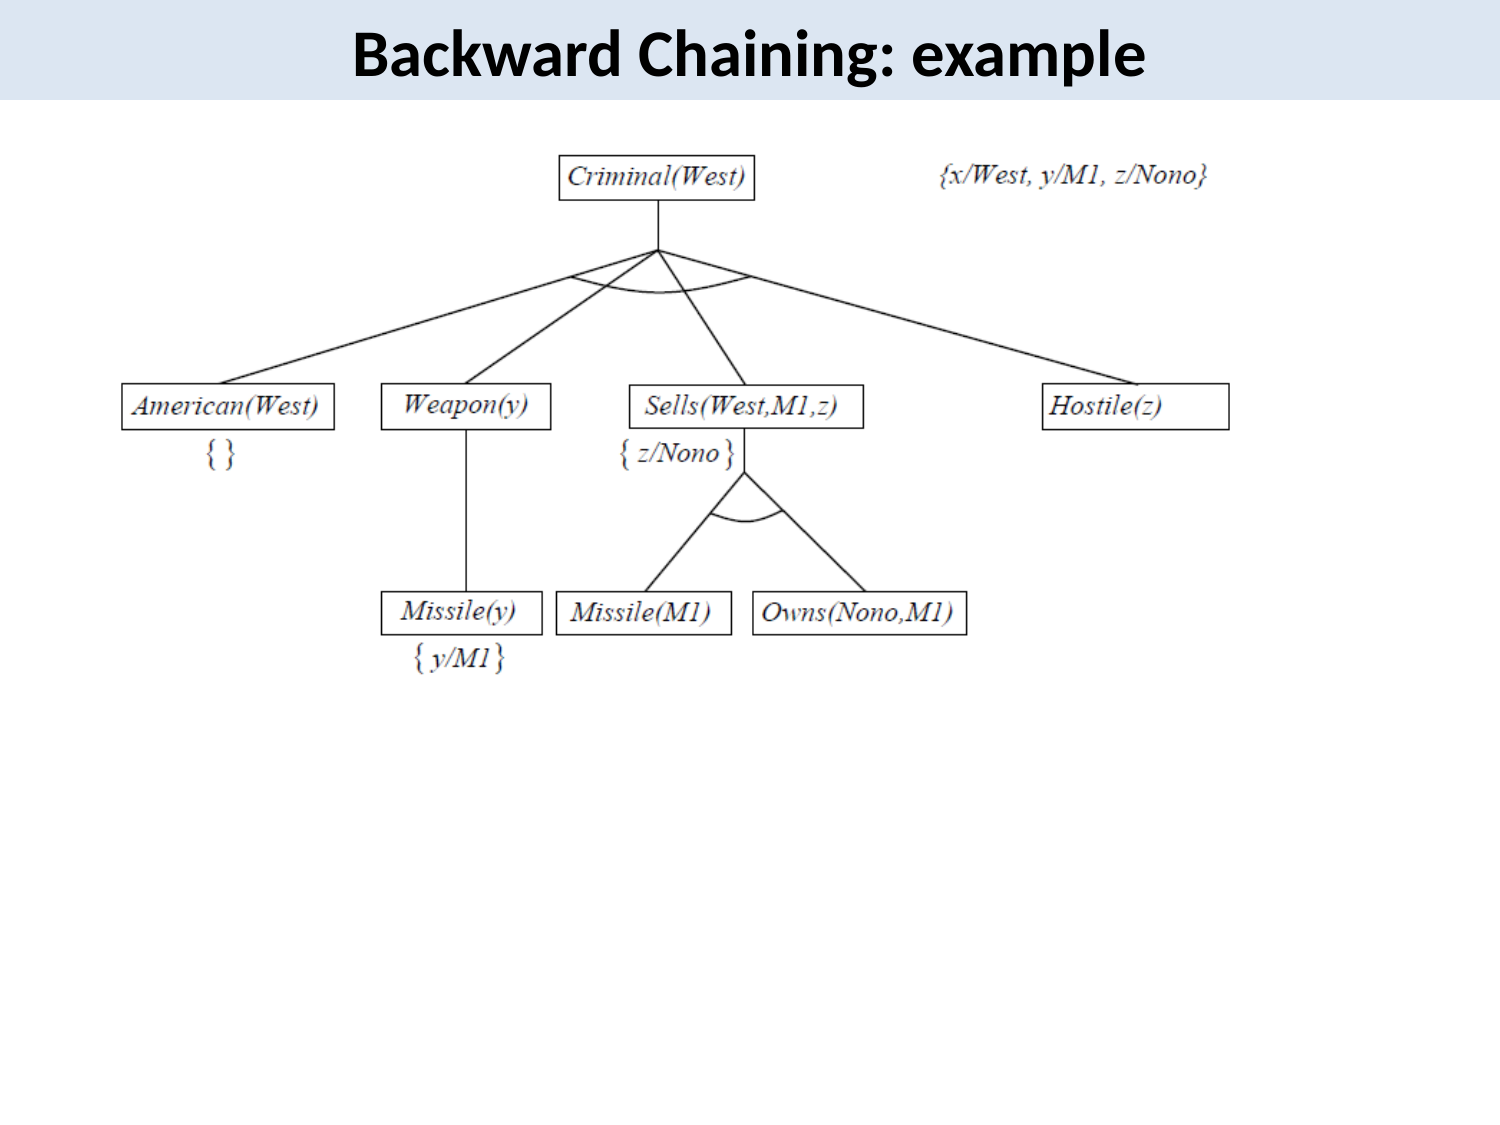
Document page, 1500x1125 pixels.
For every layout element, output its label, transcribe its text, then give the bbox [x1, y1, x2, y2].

picture [0, 124, 1500, 934]
text_box Backward Chaining: example [0, 0, 1500, 100]
